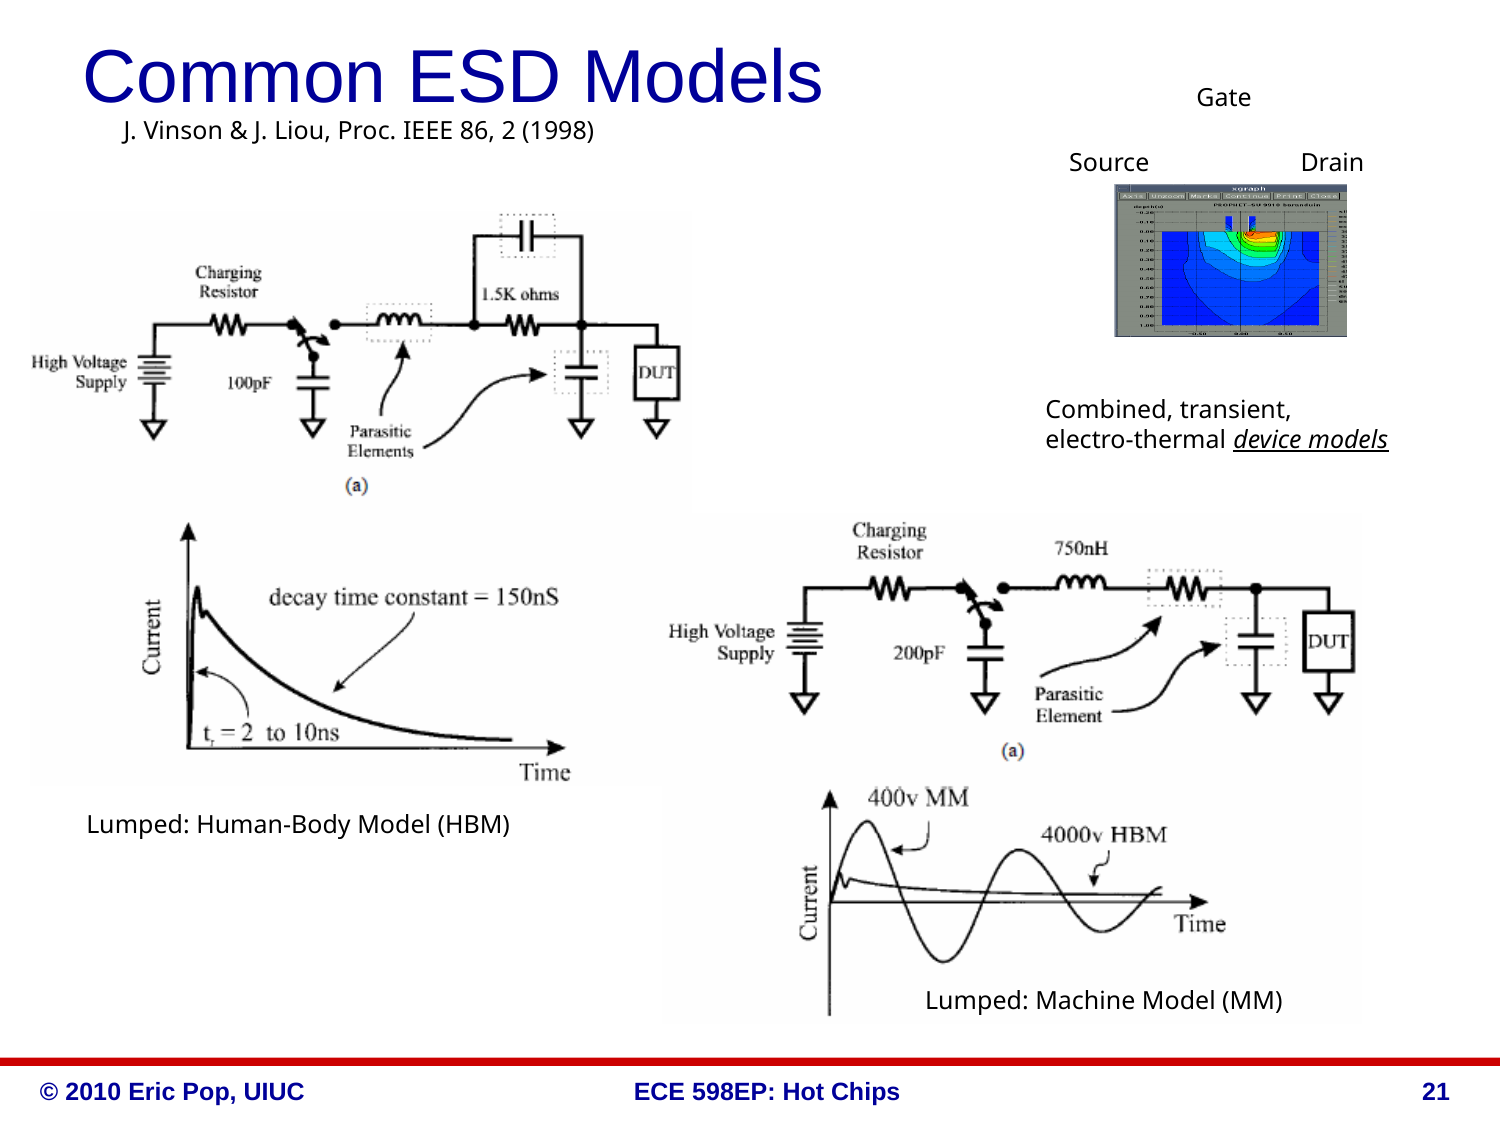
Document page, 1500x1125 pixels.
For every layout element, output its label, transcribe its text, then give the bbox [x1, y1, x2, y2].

picture [30, 210, 1362, 1025]
picture [1025, 113, 1428, 389]
slide_number 21 [1362, 1075, 1451, 1106]
title Common ESD Models [66, 20, 1418, 127]
text_box Lumped: Human-Body Model (HBM) [71, 801, 526, 846]
text_box J. Vinson & J. Liou, Proc. IEEE 86, 2 (1998) [108, 106, 610, 152]
text_box Gate [1181, 74, 1267, 112]
text_box Combined, transient, electro-thermal device models [1030, 397, 1404, 461]
